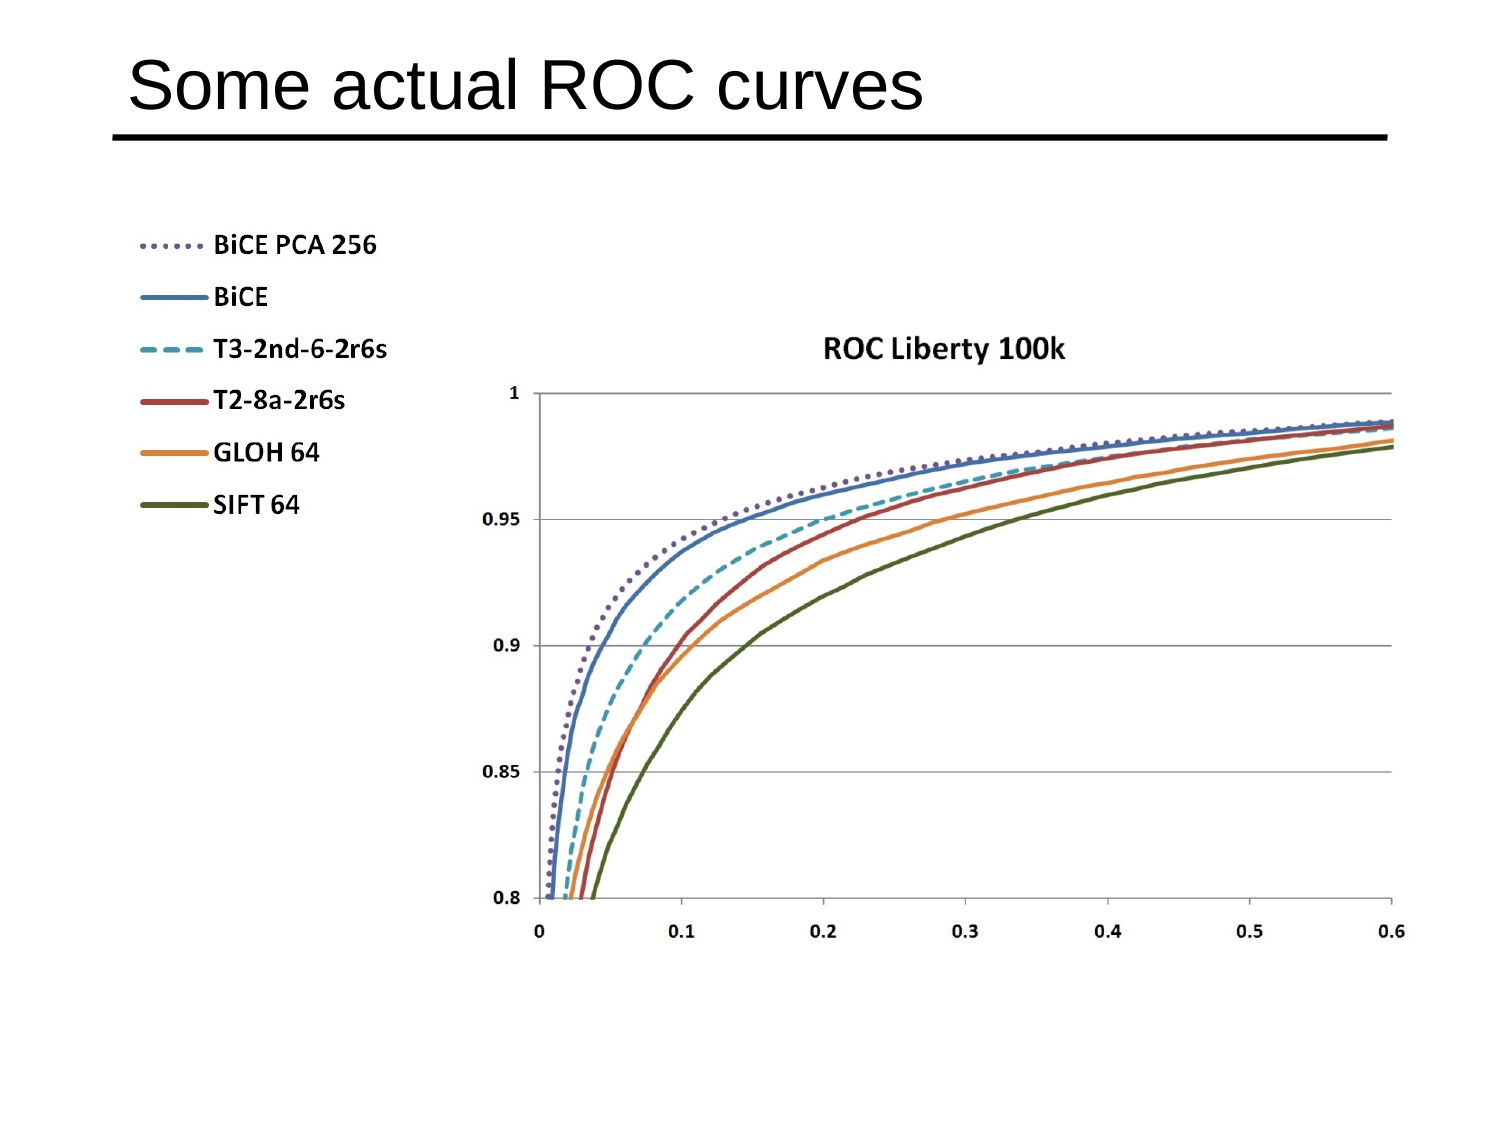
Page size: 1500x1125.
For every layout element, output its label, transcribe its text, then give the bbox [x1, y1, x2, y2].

title Some actual ROC curves [112, 12, 1388, 150]
picture [74, 212, 1425, 963]
